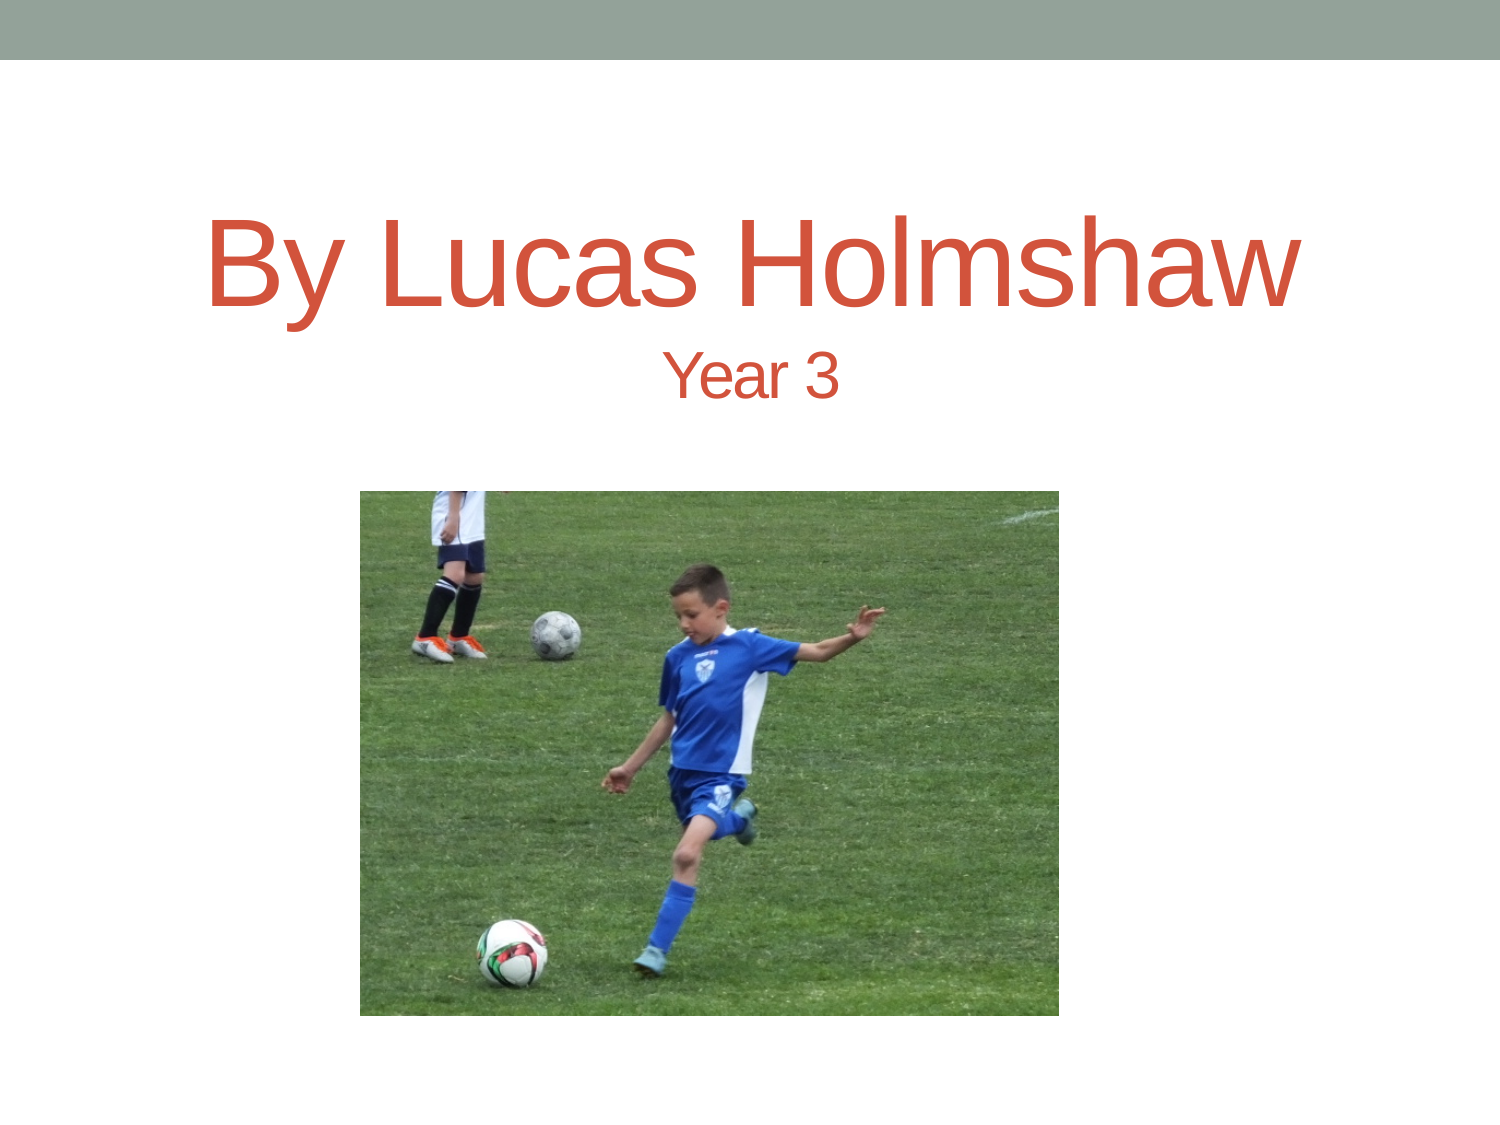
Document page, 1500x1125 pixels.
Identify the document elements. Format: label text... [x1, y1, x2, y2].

picture [359, 491, 1059, 1016]
title By Lucas Holmshaw Year 3 [76, 137, 1427, 457]
